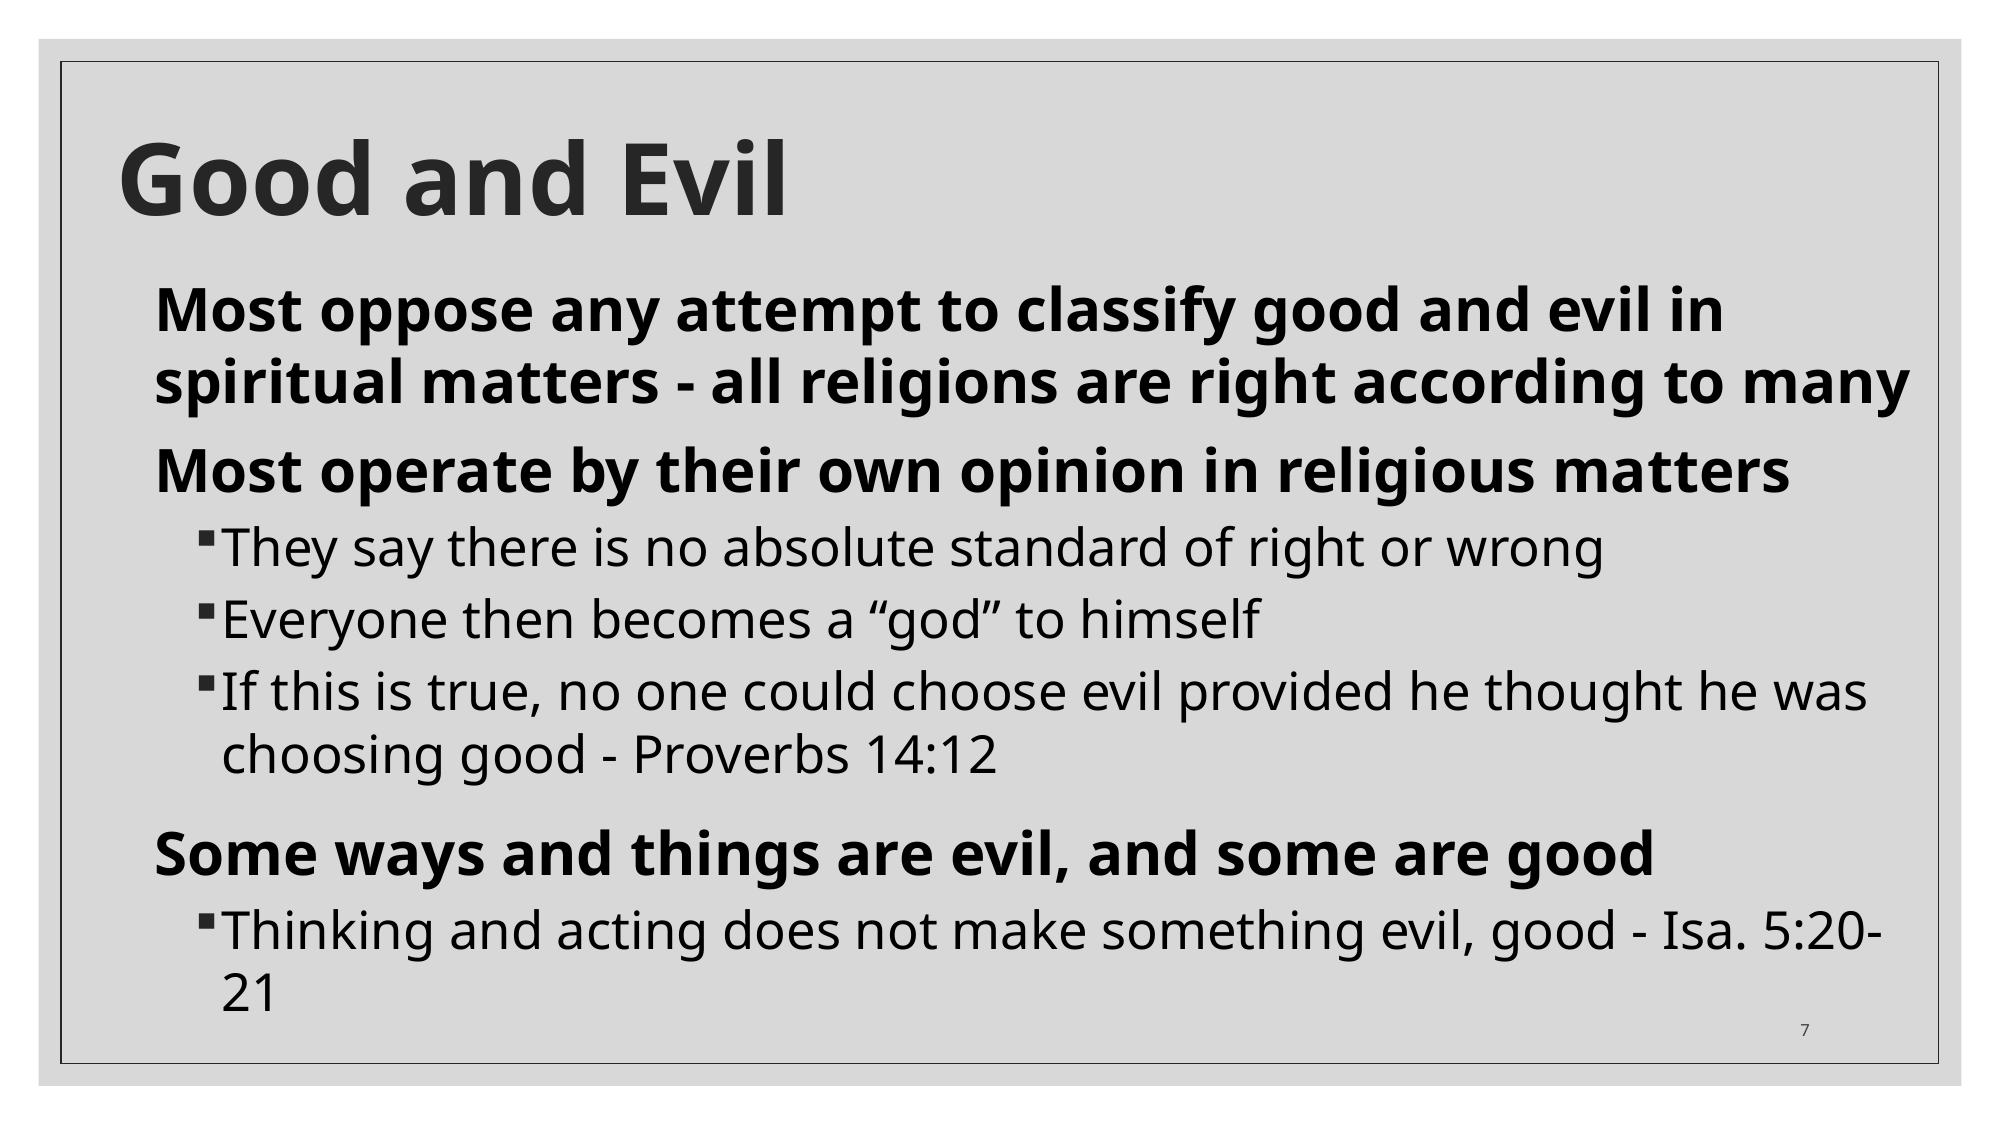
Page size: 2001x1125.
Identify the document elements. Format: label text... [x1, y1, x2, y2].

list Most oppose any attempt to classify good and evil in spiritual matters - all religions are right according to many Most operate by their own opinion in religious matters They say there is no absolute standard of right or wrong Everyone then becomes a “god” to himself If this is true, no one could choose evil provided he thought he was choosing good - Proverbs 14:12 Some ways and things are evil, and some are good Thinking and acting does not make something evil, good - Isa. 5:20-21 [139, 264, 1936, 1069]
title Good and Evil [101, 114, 1780, 252]
slide_number 7 [1687, 990, 1825, 1050]
